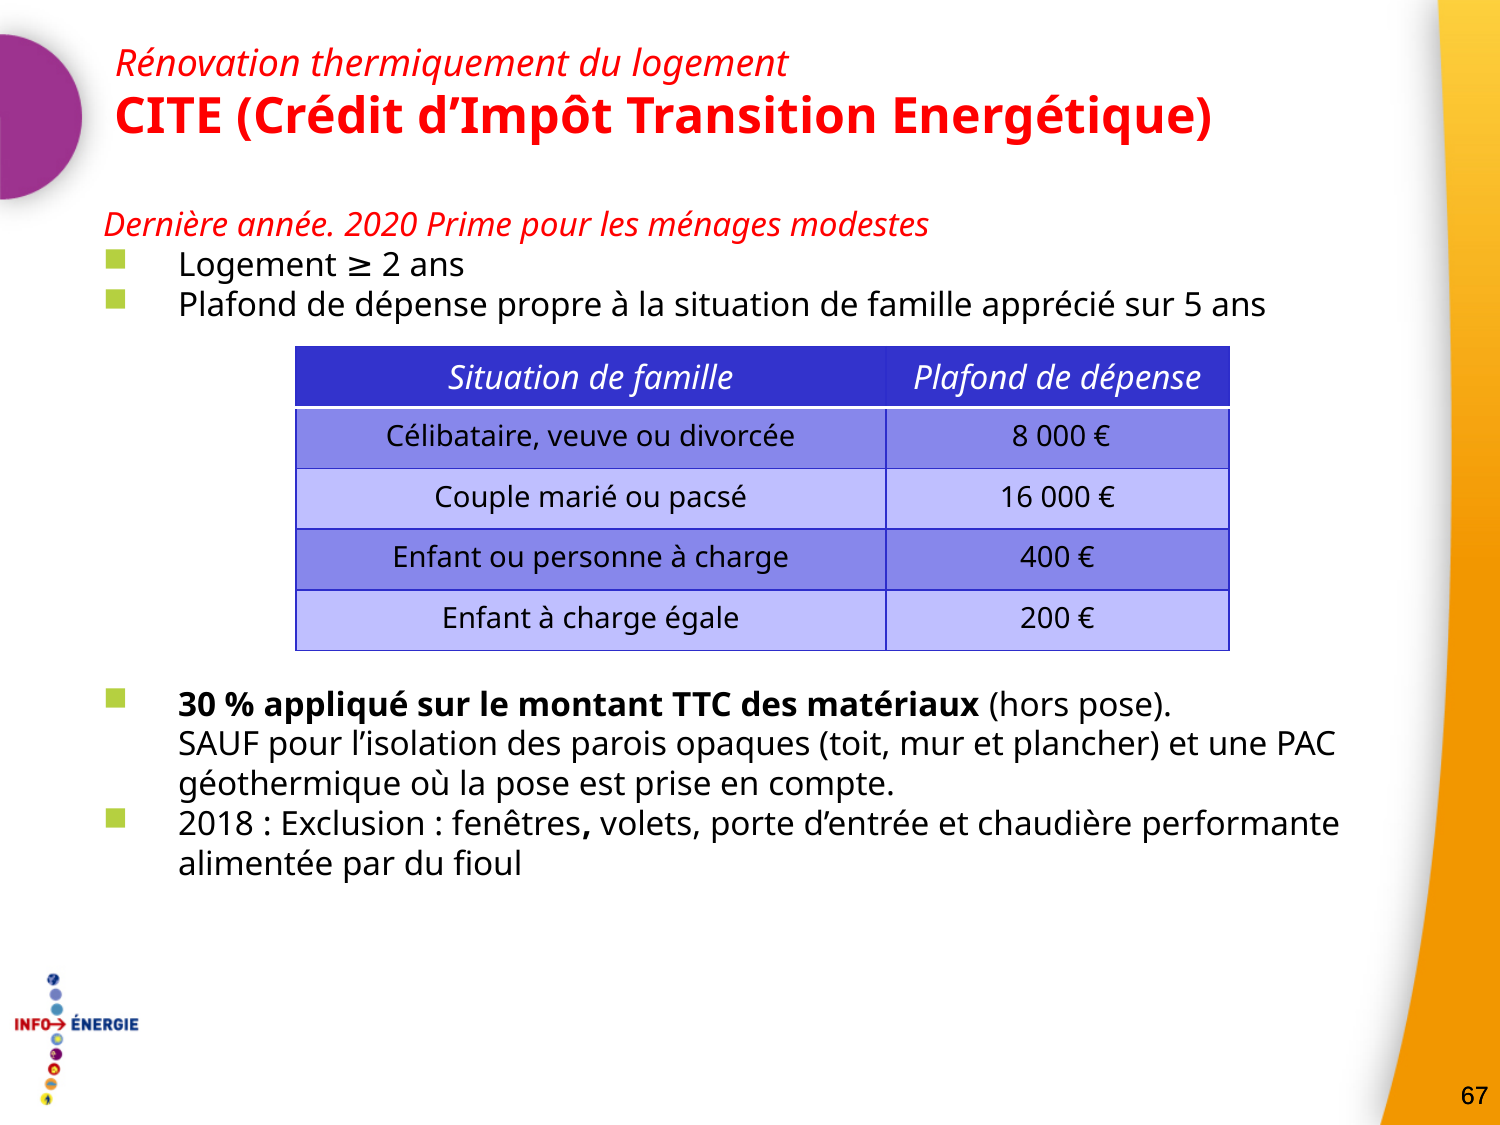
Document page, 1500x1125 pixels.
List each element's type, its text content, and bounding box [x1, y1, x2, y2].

table_cell Célibataire, veuve ou divorcée [297, 409, 885, 468]
table_cell Couple marié ou pacsé [297, 469, 885, 528]
table_header Plafond de dépense [887, 347, 1228, 406]
table_cell 8 000 € [887, 409, 1228, 468]
table_cell 400 € [887, 530, 1228, 589]
table_cell 200 € [887, 591, 1228, 650]
text_box Rénovation thermiquement du logement CITE (Crédit d’Impôt Transition Energétique) [100, 0, 1425, 186]
table_header Situation de famille [297, 347, 885, 406]
table_cell Enfant à charge égale [297, 591, 885, 650]
text_box 67 [1399, 1065, 1500, 1125]
table_cell Enfant ou personne à charge [297, 530, 885, 589]
picture [0, 0, 1500, 1125]
table_cell 16 000 € [887, 469, 1228, 528]
text_box Dernière année. 2020 Prime pour les ménages modestes Logement ≥ 2 ans Plafond de dépense propre à la situation de famille apprécié sur 5 ans 30 % appliqué sur le montant TTC des matériaux (hors pose). SAUF pour l’isolation des parois opaques (toit, mur et plancher) et une PAC géothermique où la pose est prise en compte. 2018 : Exclusion : fenêtres, volets, porte d’entrée et chaudière performante alimentée par du fioul [88, 196, 1388, 970]
